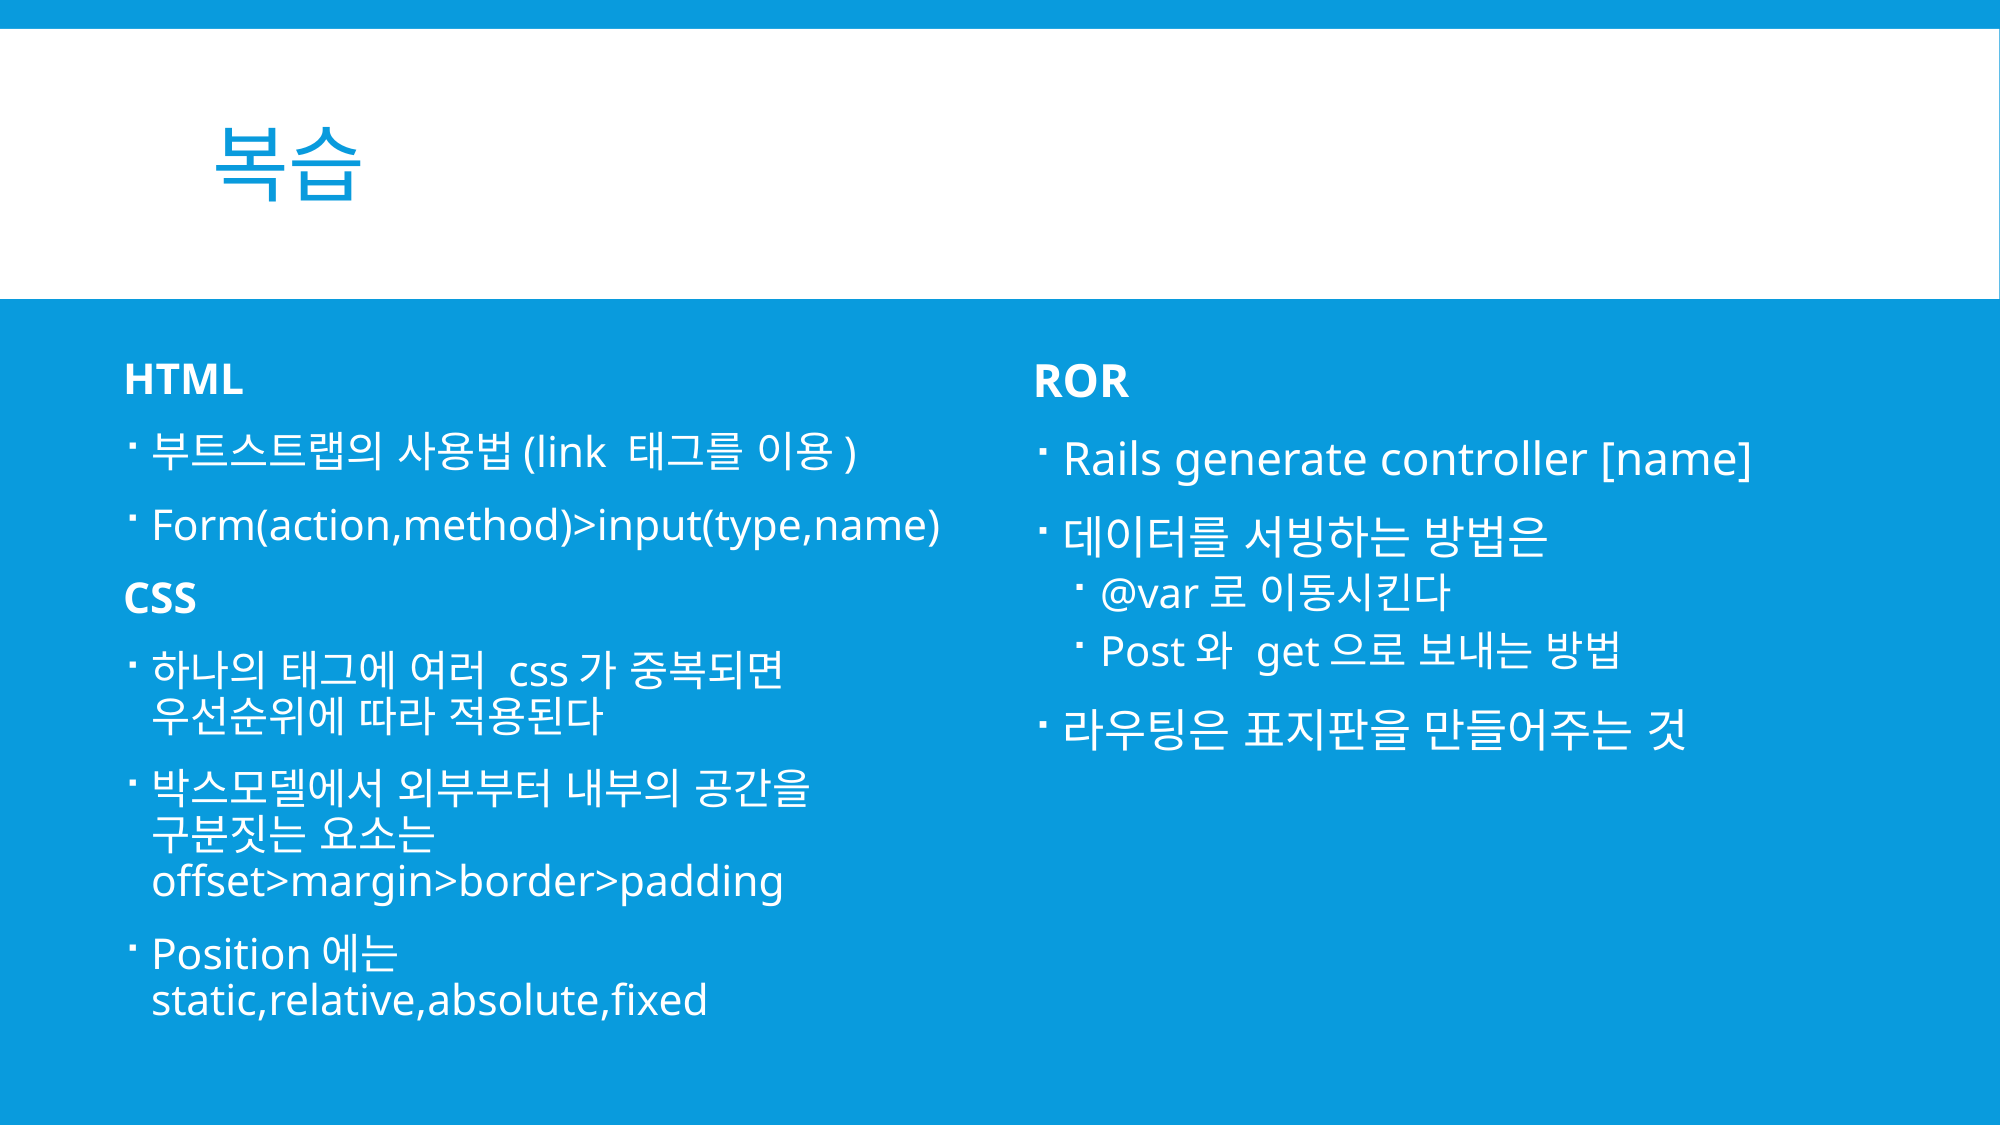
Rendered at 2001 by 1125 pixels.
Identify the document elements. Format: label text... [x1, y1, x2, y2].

title 복습 [197, 46, 1803, 295]
text_box ROR Rails generate controller [name] 데이터를 서빙하는 방법은 @var로 이동시킨다 Post와 get으로 보내는 방법 라우팅은 표지판을 만들어주는 것 [1017, 350, 1902, 1035]
list HTML 부트스트랩의 사용법(link 태그를 이용) Form(action,method)>input(type,name) CSS 하나의 태그에 여러 css가 중복되면 우선순위에 따라 적용된다 박스모델에서 외부부터 내부의 공간을 구분짓는 요소는 offset>margin>border>padding Position에는 static,relative,absolute,fixed [108, 350, 992, 1035]
